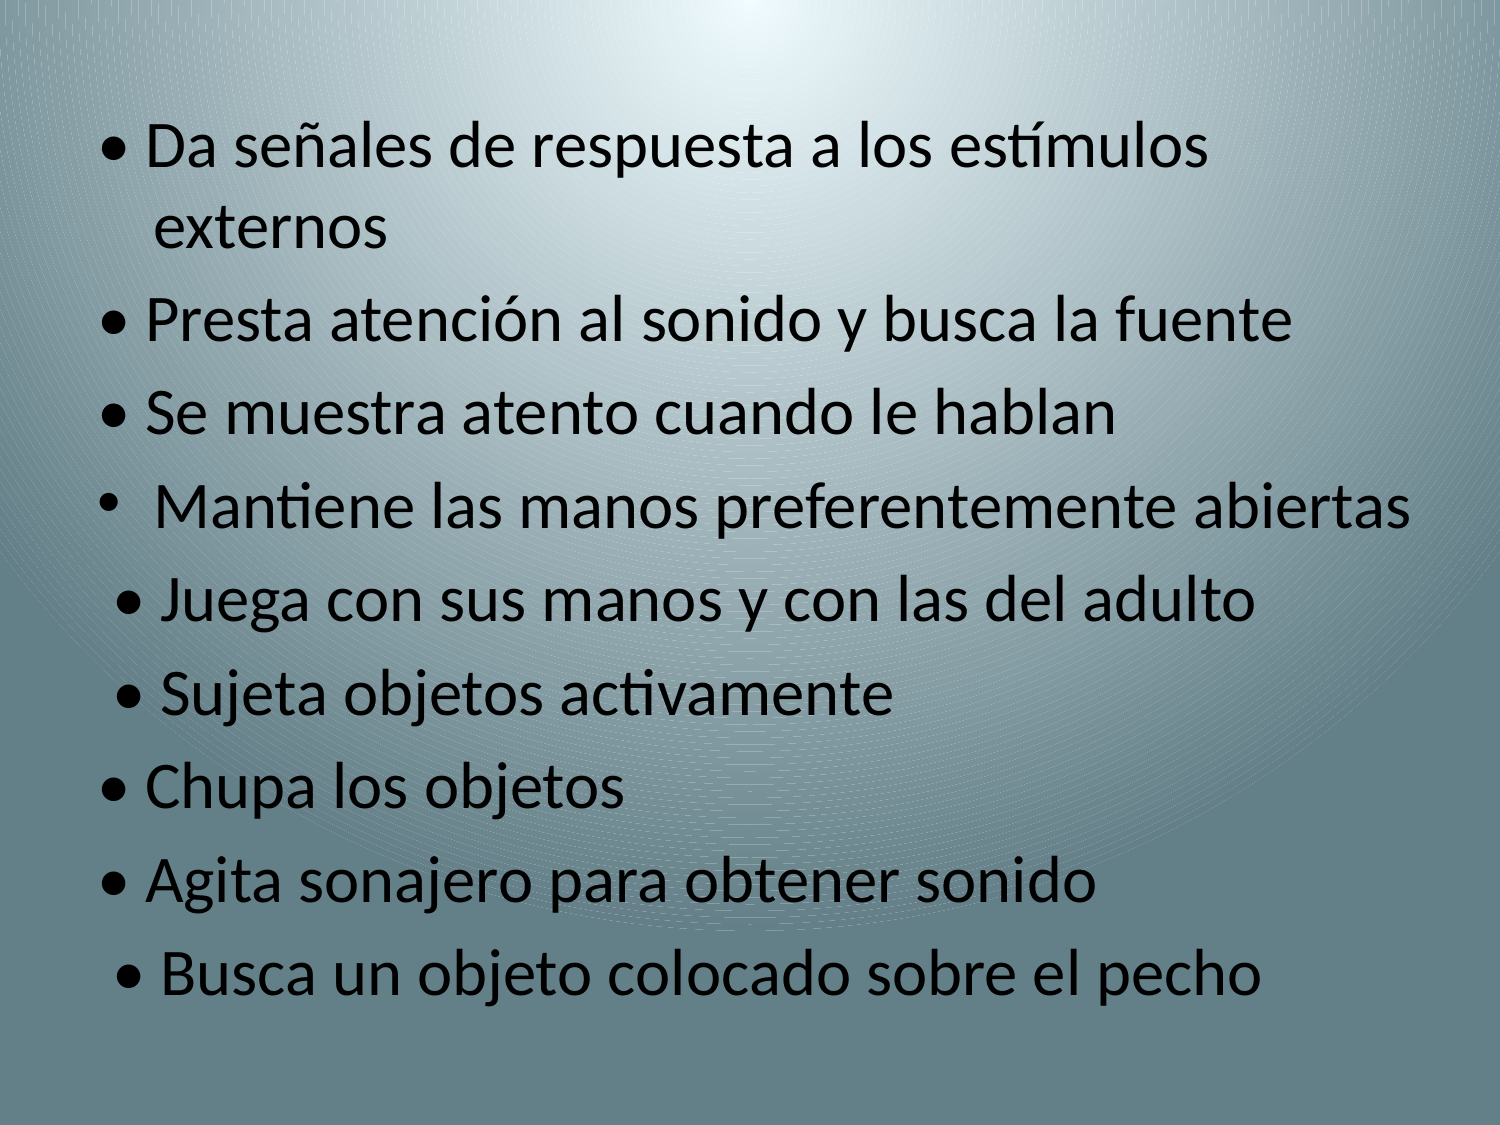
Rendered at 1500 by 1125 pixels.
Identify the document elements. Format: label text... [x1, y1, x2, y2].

list • Da señales de respuesta a los estímulos externos • Presta atención al sonido y busca la fuente • Se muestra atento cuando le hablan Mantiene las manos preferentemente abiertas • Juega con sus manos y con las del adulto • Sujeta objetos activamente • Chupa los objetos • Agita sonajero para obtener sonido • Busca un objeto colocado sobre el pecho [82, 93, 1454, 1067]
